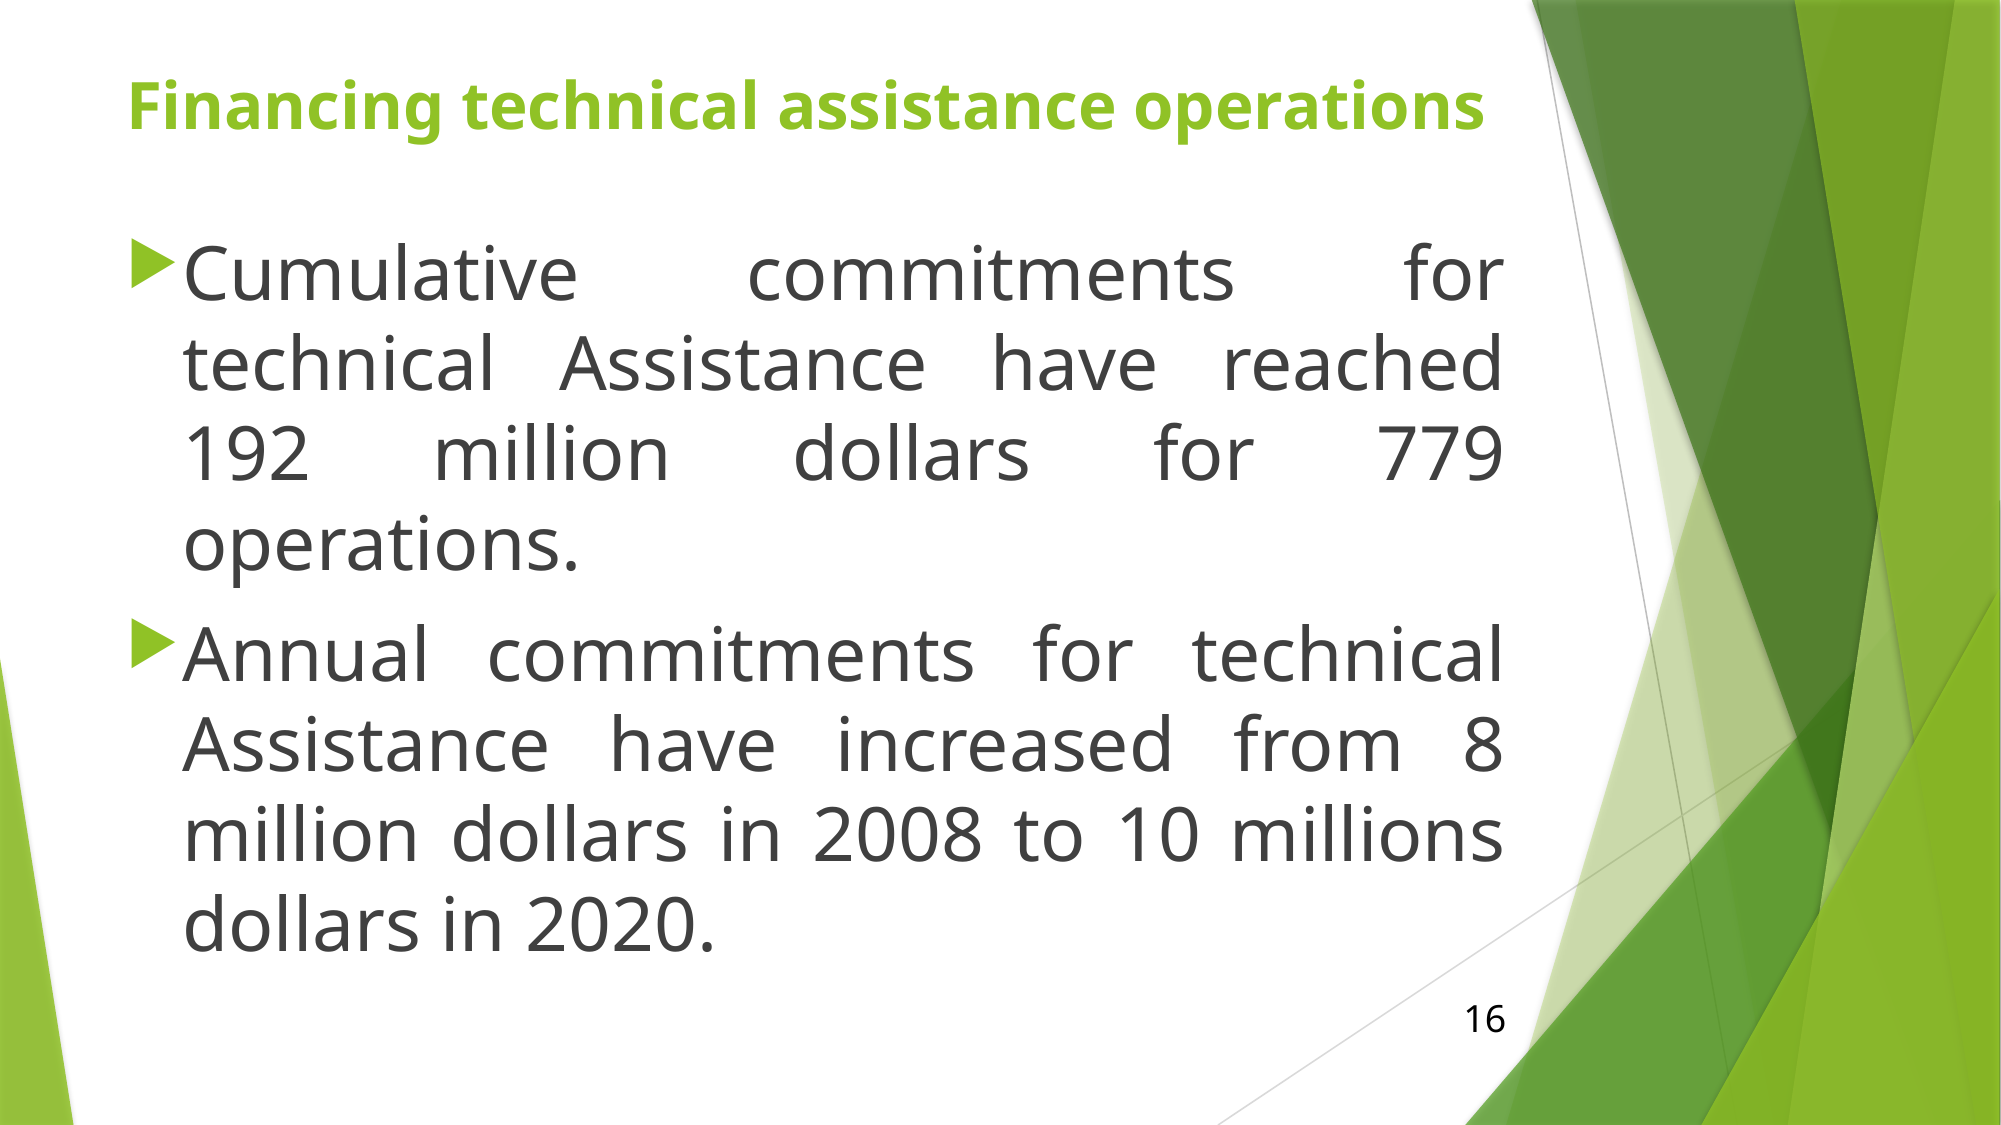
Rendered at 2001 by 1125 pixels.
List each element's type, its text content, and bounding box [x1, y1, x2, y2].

list Cumulative commitments for technical Assistance have reached 192 million dollars for 779 operations. Annual commitments for technical Assistance have increased from 8 million dollars in 2008 to 10 millions dollars in 2020. [111, 218, 1522, 1022]
slide_number 16 [1409, 991, 1522, 1051]
title Financing technical assistance operations [111, 57, 1522, 218]
